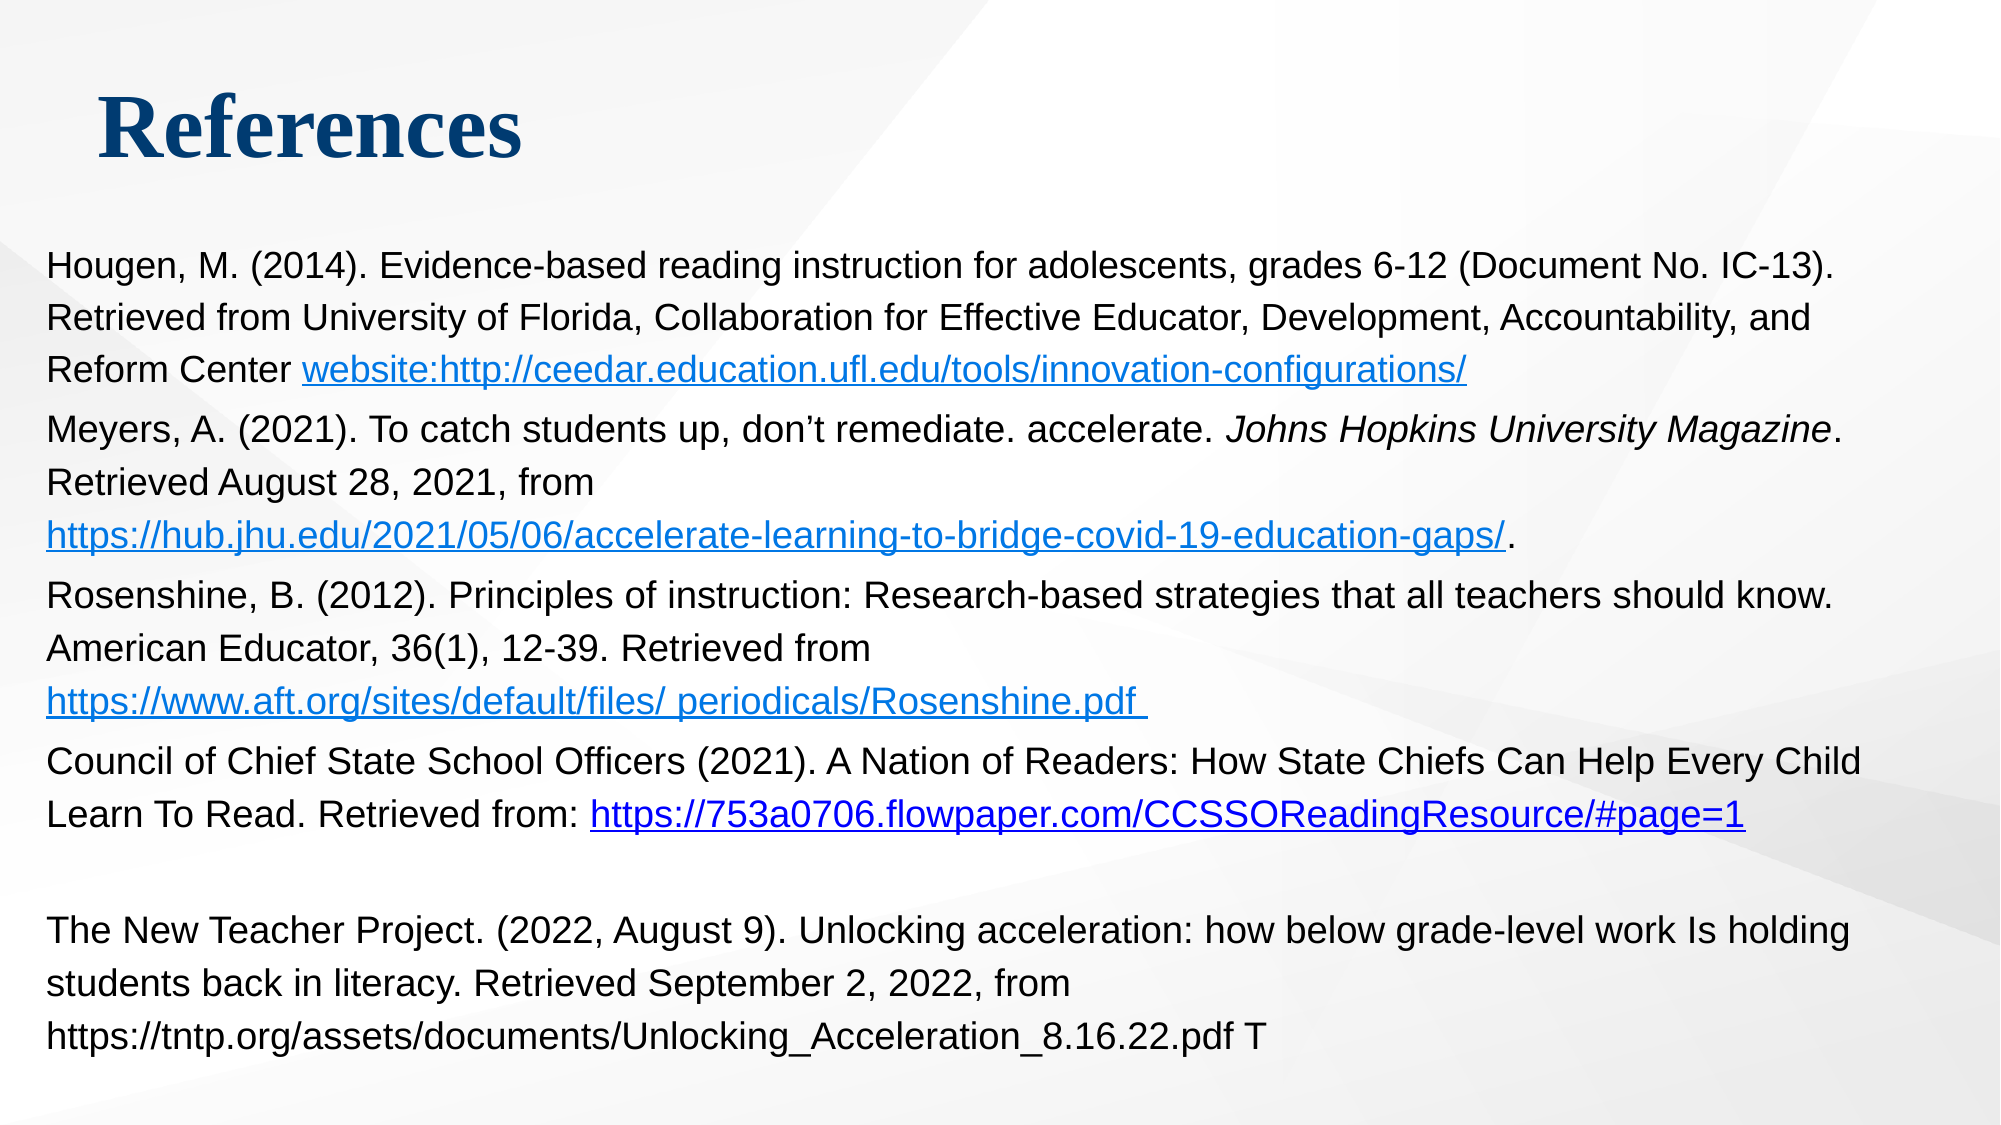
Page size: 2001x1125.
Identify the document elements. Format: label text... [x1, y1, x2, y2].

list Hougen, M. (2014). Evidence-based reading instruction for adolescents, grades 6-12 (Document No. IC-13). Retrieved from University of Florida, Collaboration for Effective Educator, Development, Accountability, and Reform Center website:http://ceedar.education.ufl.edu/tools/innovation-configurations/ Meyers, A. (2021). To catch students up, don’t remediate. accelerate. Johns Hopkins University Magazine. Retrieved August 28, 2021, from https://hub.jhu.edu/2021/05/06/accelerate-learning-to-bridge-covid-19-education-gaps/. Rosenshine, B. (2012). Principles of instruction: Research-based strategies that all teachers should know. American Educator, 36(1), 12-39. Retrieved from https://www.aft.org/sites/default/files/ periodicals/Rosenshine.pdf Council of Chief State School Officers (2021). A Nation of Readers: How State Chiefs Can Help Every Child Learn To Read. Retrieved from: https://753a0706.flowpaper.com/CCSSOReadingResource/#page=1 The New Teacher Project. (2022, August 9). Unlocking acceleration: how below grade-level work Is holding students back in literacy. Retrieved September 2, 2022, from https://tntp.org/assets/documents/Unlocking_Acceleration_8.16.22.pdf T [31, 192, 1944, 1085]
title References [82, 18, 1808, 192]
picture [0, 0, 2000, 1125]
